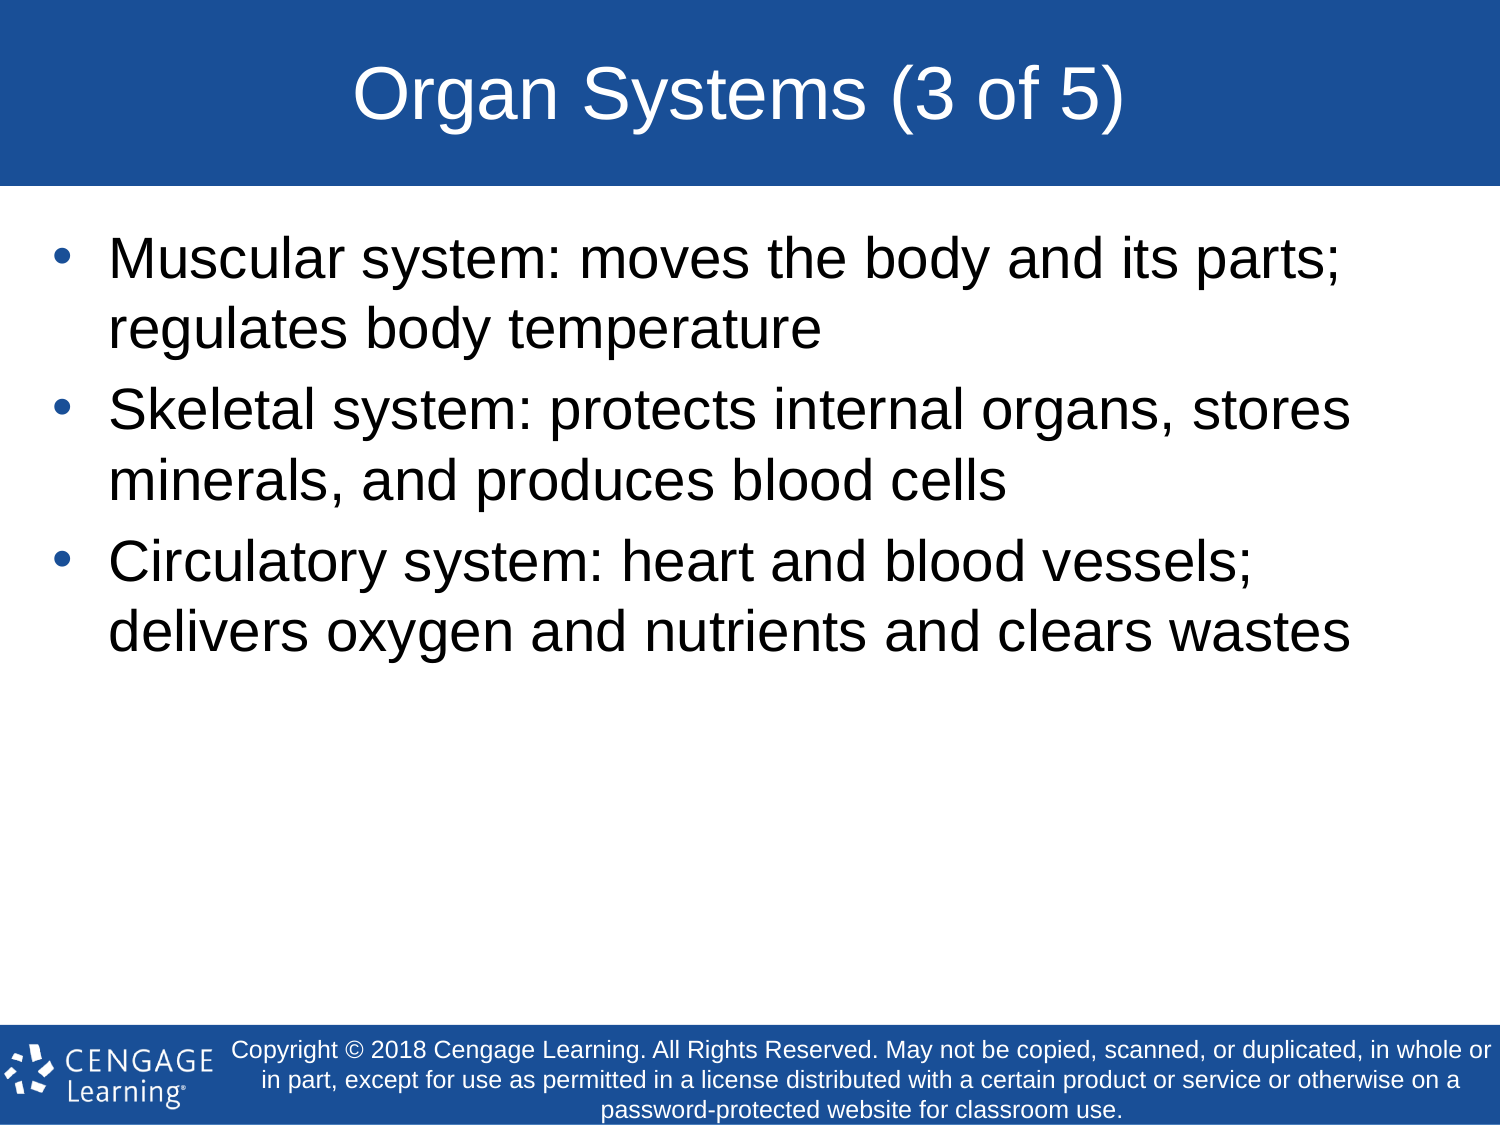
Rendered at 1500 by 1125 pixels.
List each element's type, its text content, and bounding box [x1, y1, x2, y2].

title Organ Systems (3 of 5) [7, 4, 1493, 175]
list Muscular system: moves the body and its parts; regulates body temperature Skeletal system: protects internal organs, stores minerals, and produces blood cells Circulatory system: heart and blood vessels; delivers oxygen and nutrients and clears wastes [37, 212, 1475, 1005]
picture [0, 1040, 216, 1113]
